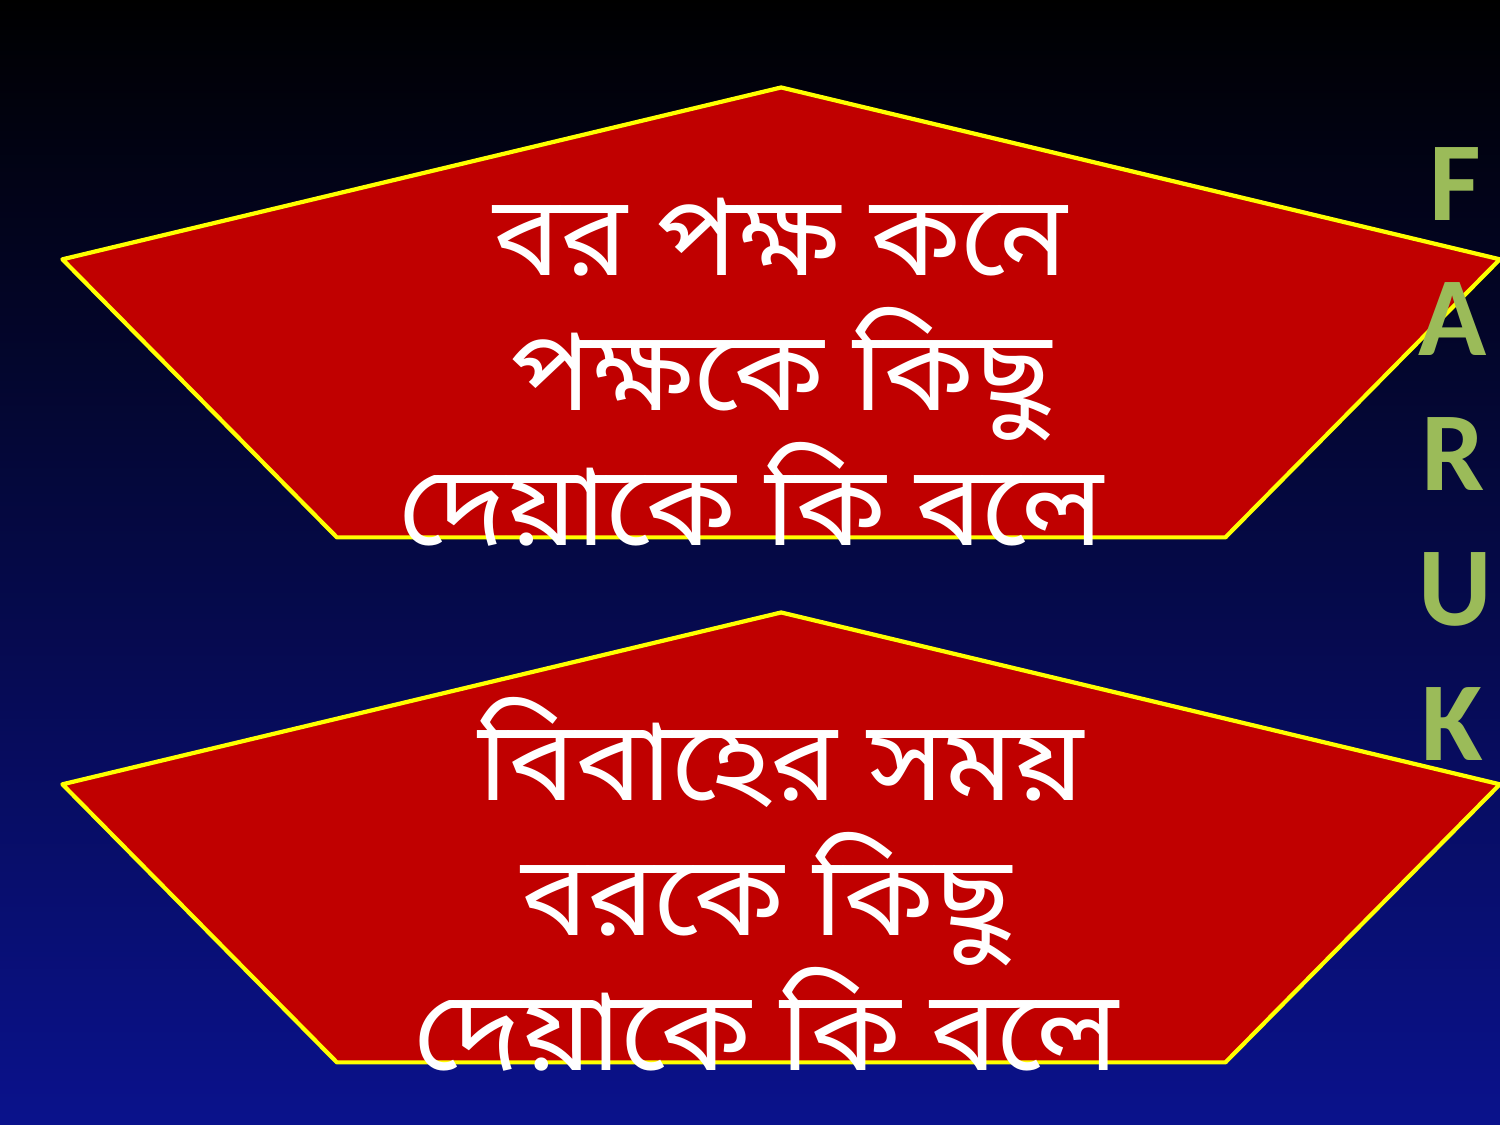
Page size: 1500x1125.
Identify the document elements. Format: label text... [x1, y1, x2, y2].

text_box বর পক্ষ কনে পক্ষকে কিছু দেয়াকে কি বলে [60, 85, 1404, 540]
text_box বিবাহের সময় বরকে কিছু দেয়াকে কি বলে [60, 610, 1497, 1065]
text_box FARUK [1404, 100, 1500, 791]
